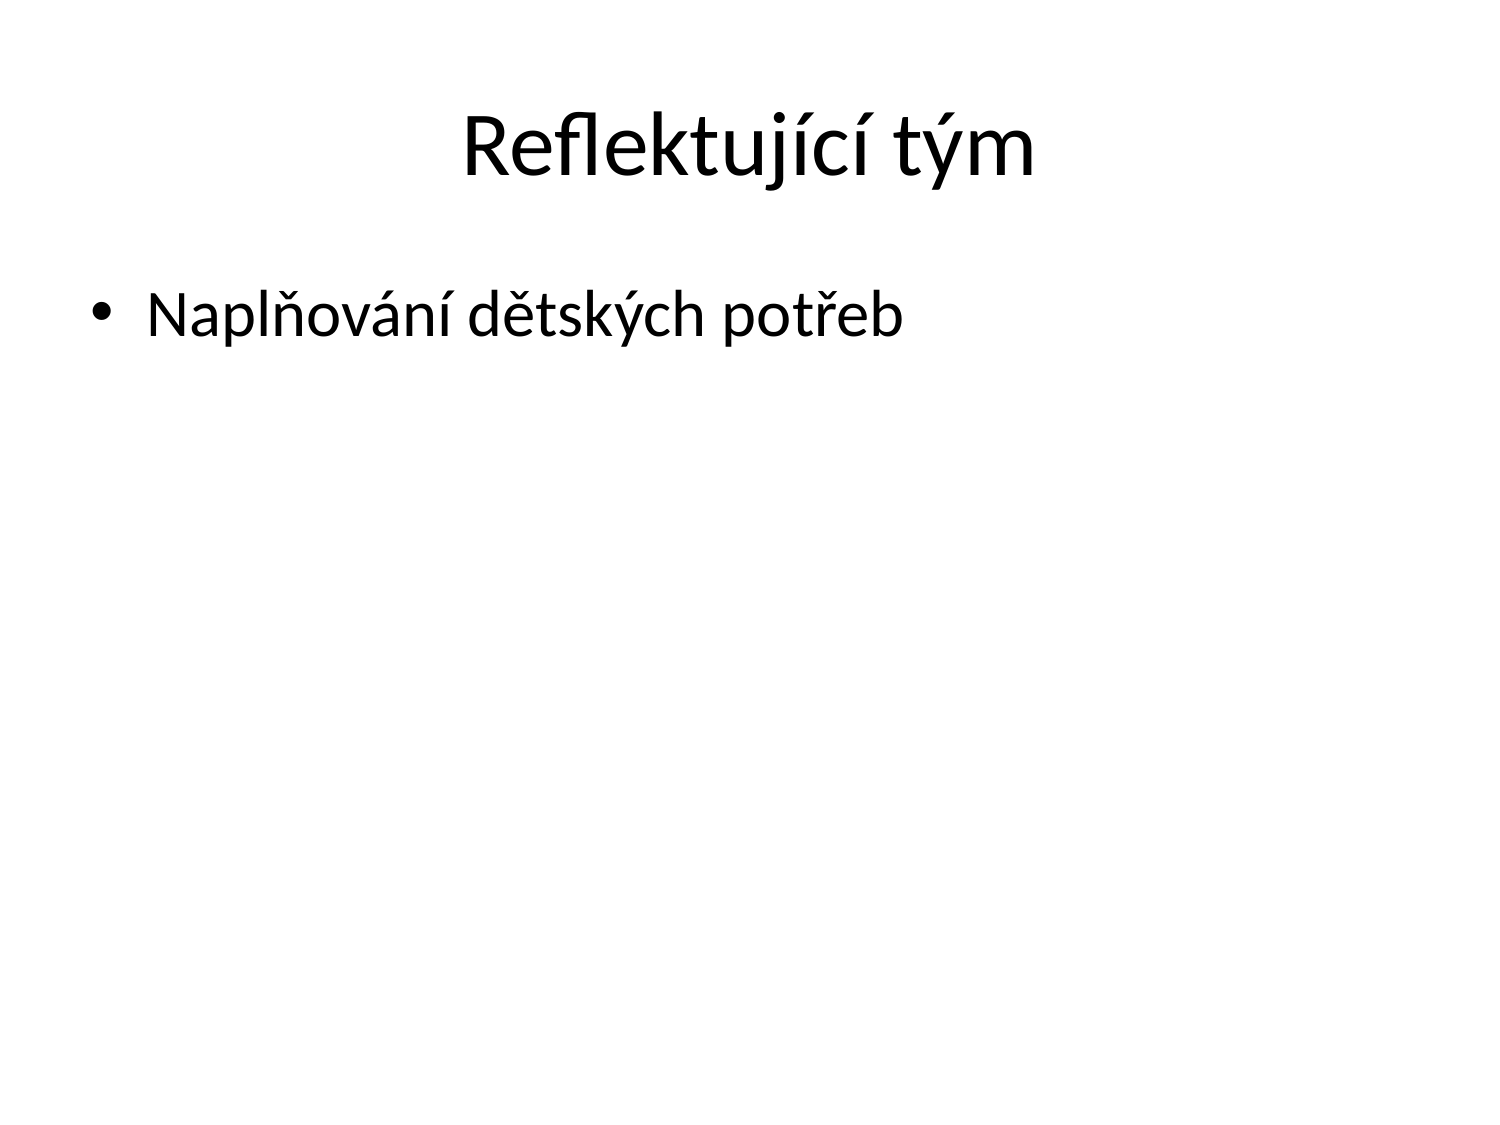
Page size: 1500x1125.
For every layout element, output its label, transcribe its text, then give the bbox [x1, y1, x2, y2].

title Reflektující tým [74, 44, 1426, 233]
list Naplňování dětských potřeb [74, 262, 1426, 1006]
